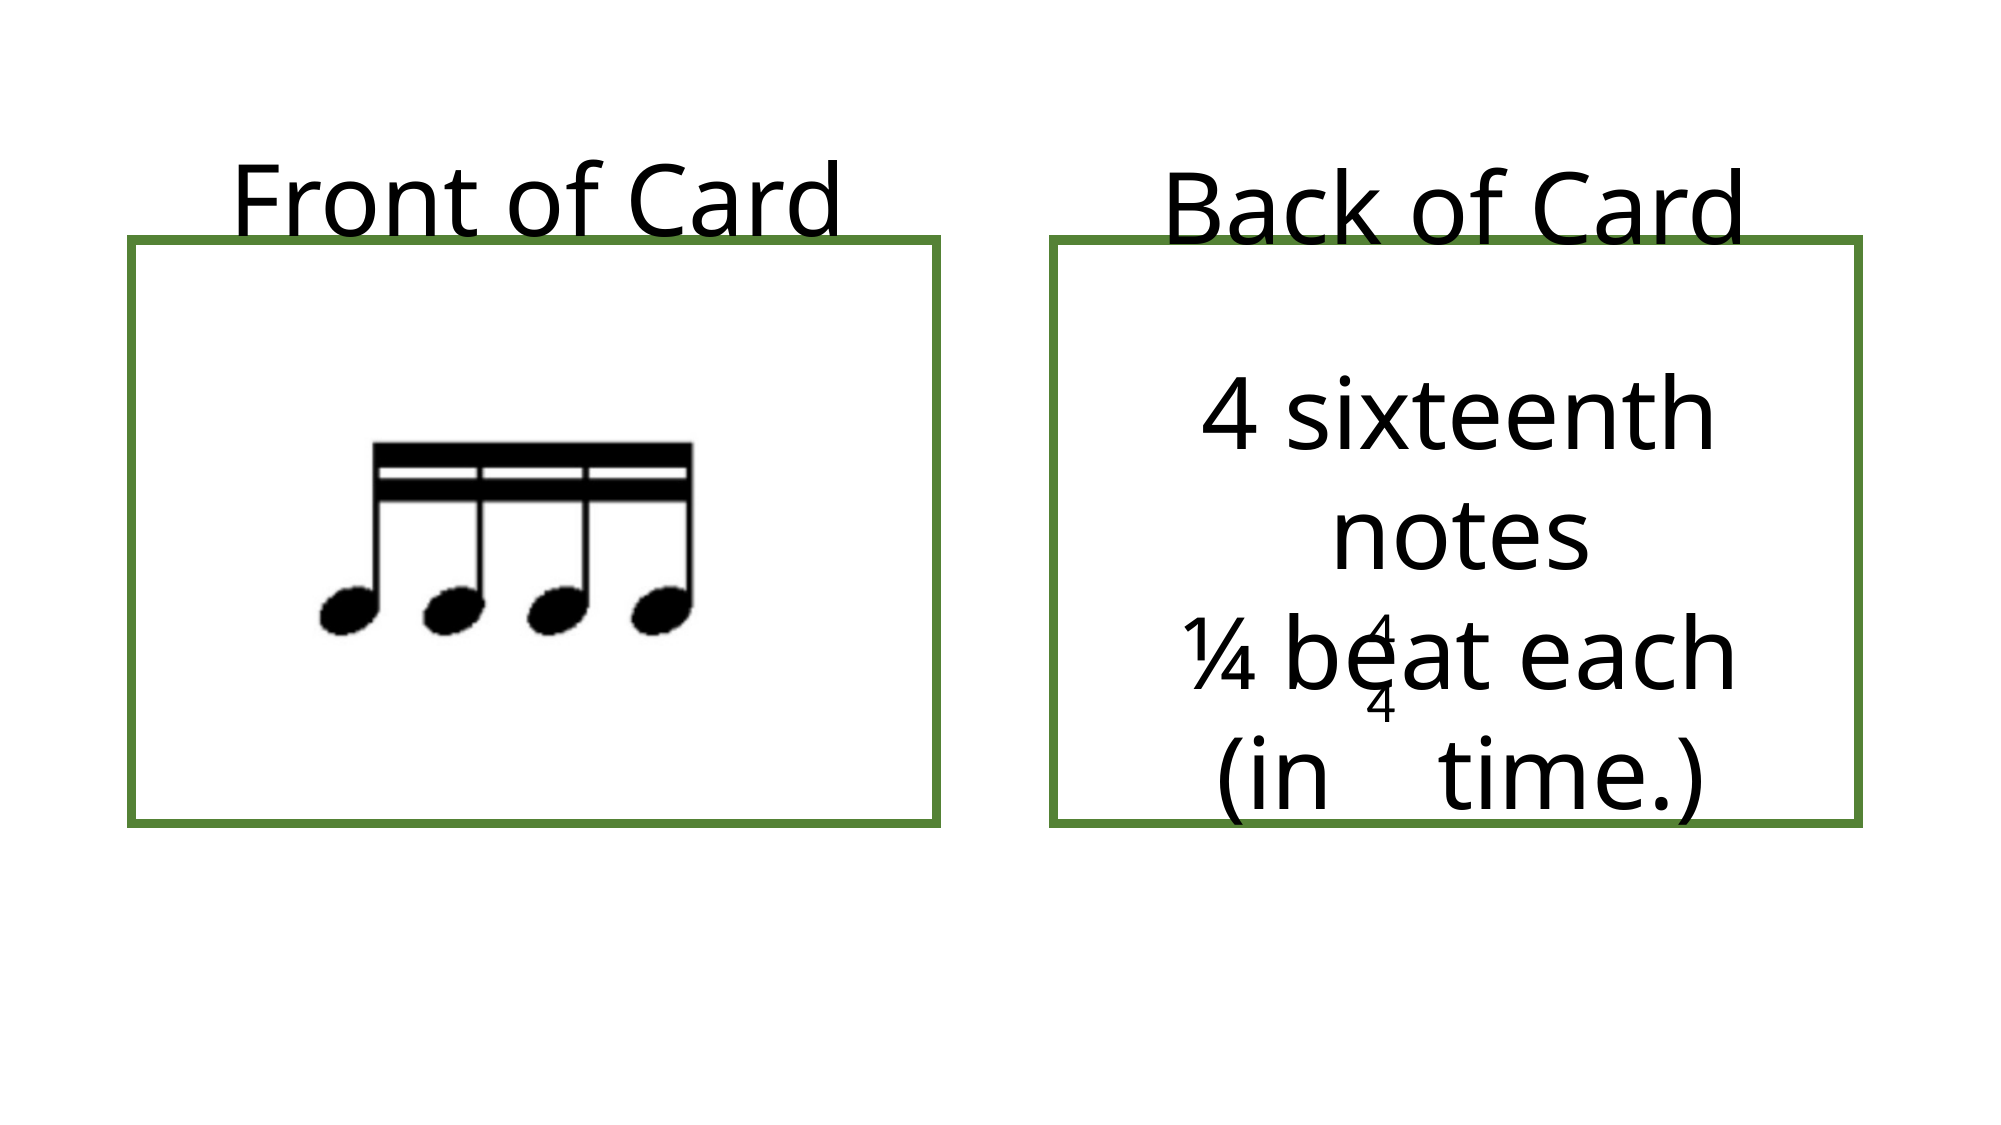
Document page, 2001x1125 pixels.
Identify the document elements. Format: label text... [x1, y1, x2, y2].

picture [293, 398, 724, 673]
text_box 4 4 [1351, 587, 1382, 742]
text_box 4 sixteenth notes ¼ beat each (in time.) [1057, 342, 1865, 837]
text_box Front of Card [214, 128, 862, 264]
text_box Back of Card [1146, 137, 1766, 273]
text_box [131, 239, 938, 824]
text_box [1052, 239, 1859, 824]
